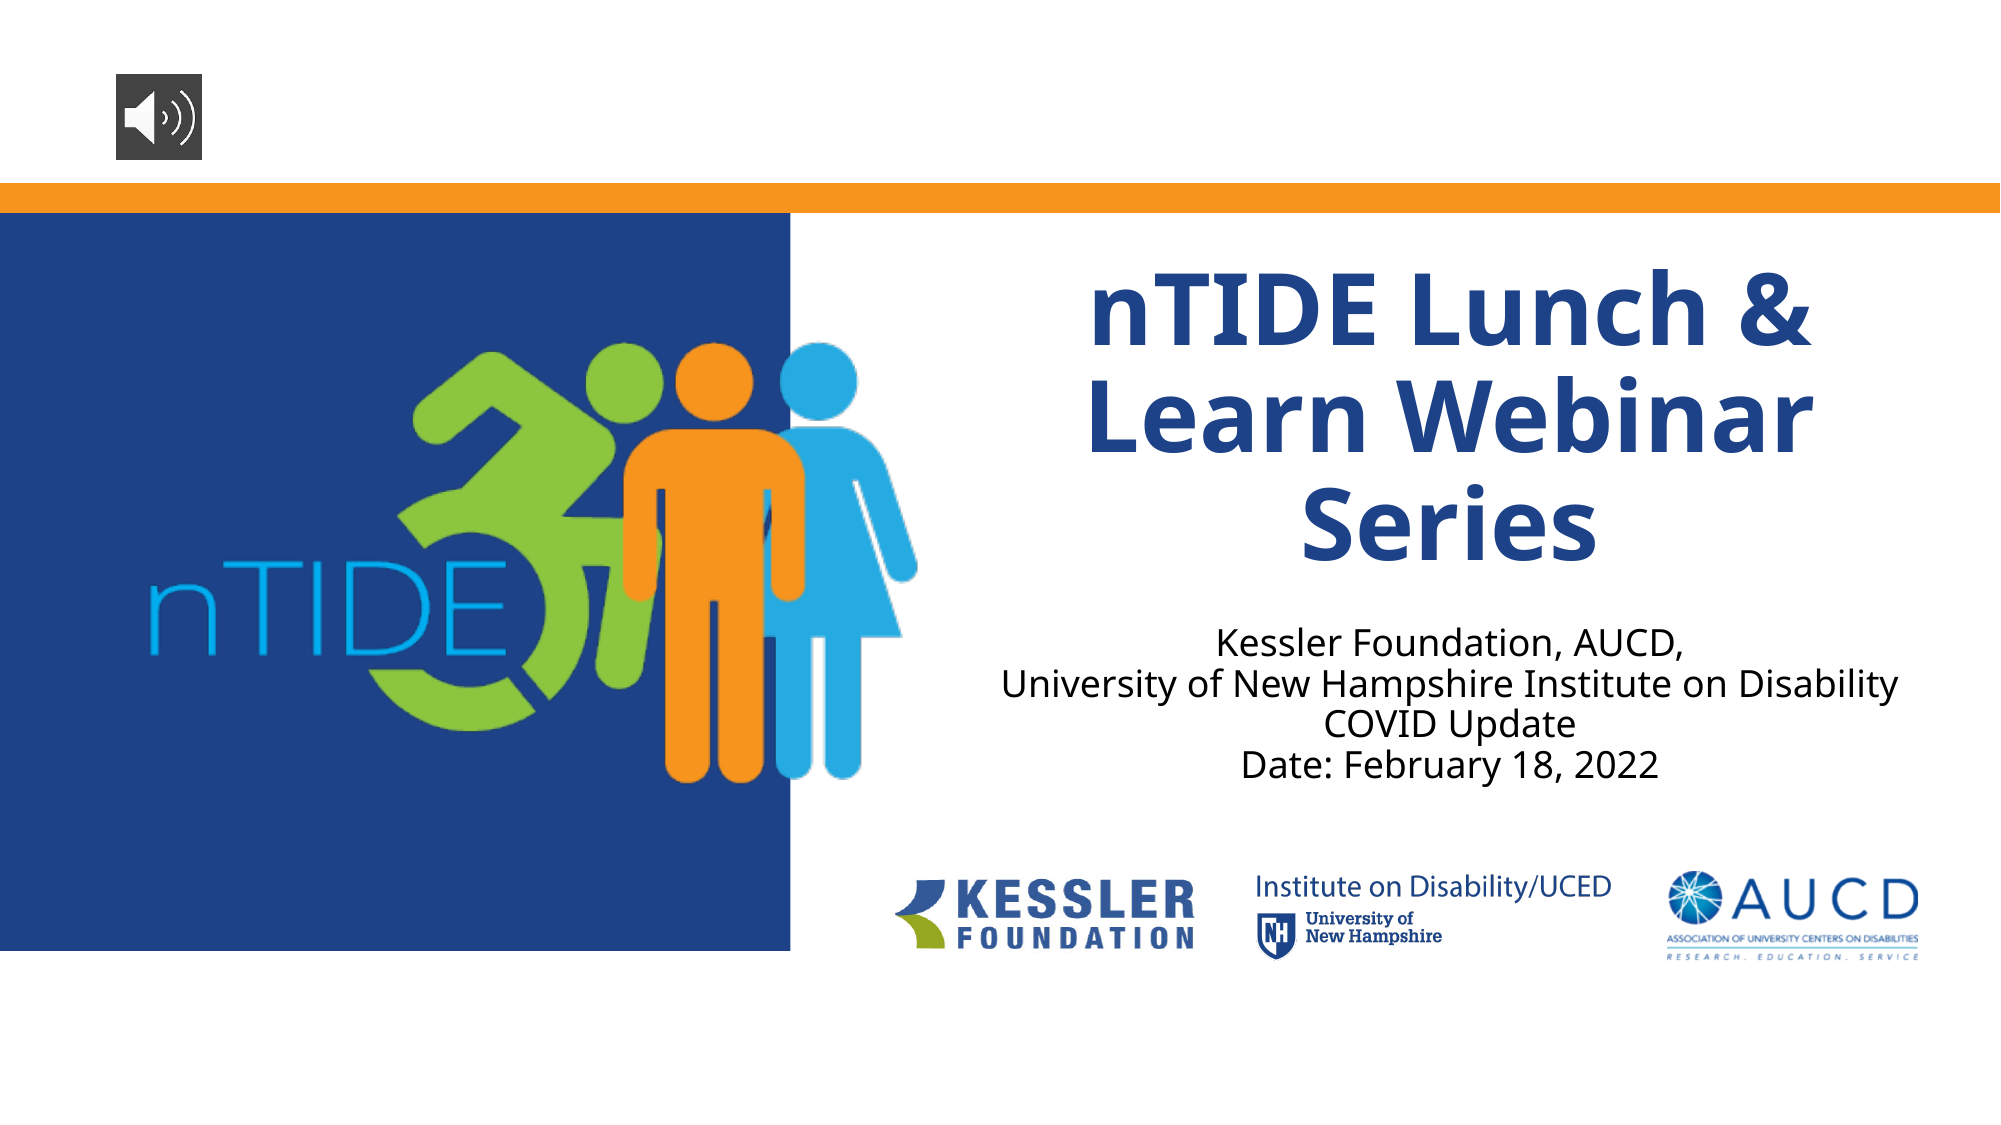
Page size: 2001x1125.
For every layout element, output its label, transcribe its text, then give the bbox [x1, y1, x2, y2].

subtitle Kessler Foundation, AUCD, University of New Hampshire Institute on Disability COVID Update Date: February 18, 2022 [971, 585, 1930, 826]
picture [121, 327, 951, 826]
picture [884, 872, 1199, 962]
title nTIDE Lunch & Learn Webinar Series [971, 301, 1930, 540]
picture [115, 73, 204, 161]
picture [1667, 871, 1922, 963]
picture [1247, 867, 1616, 970]
